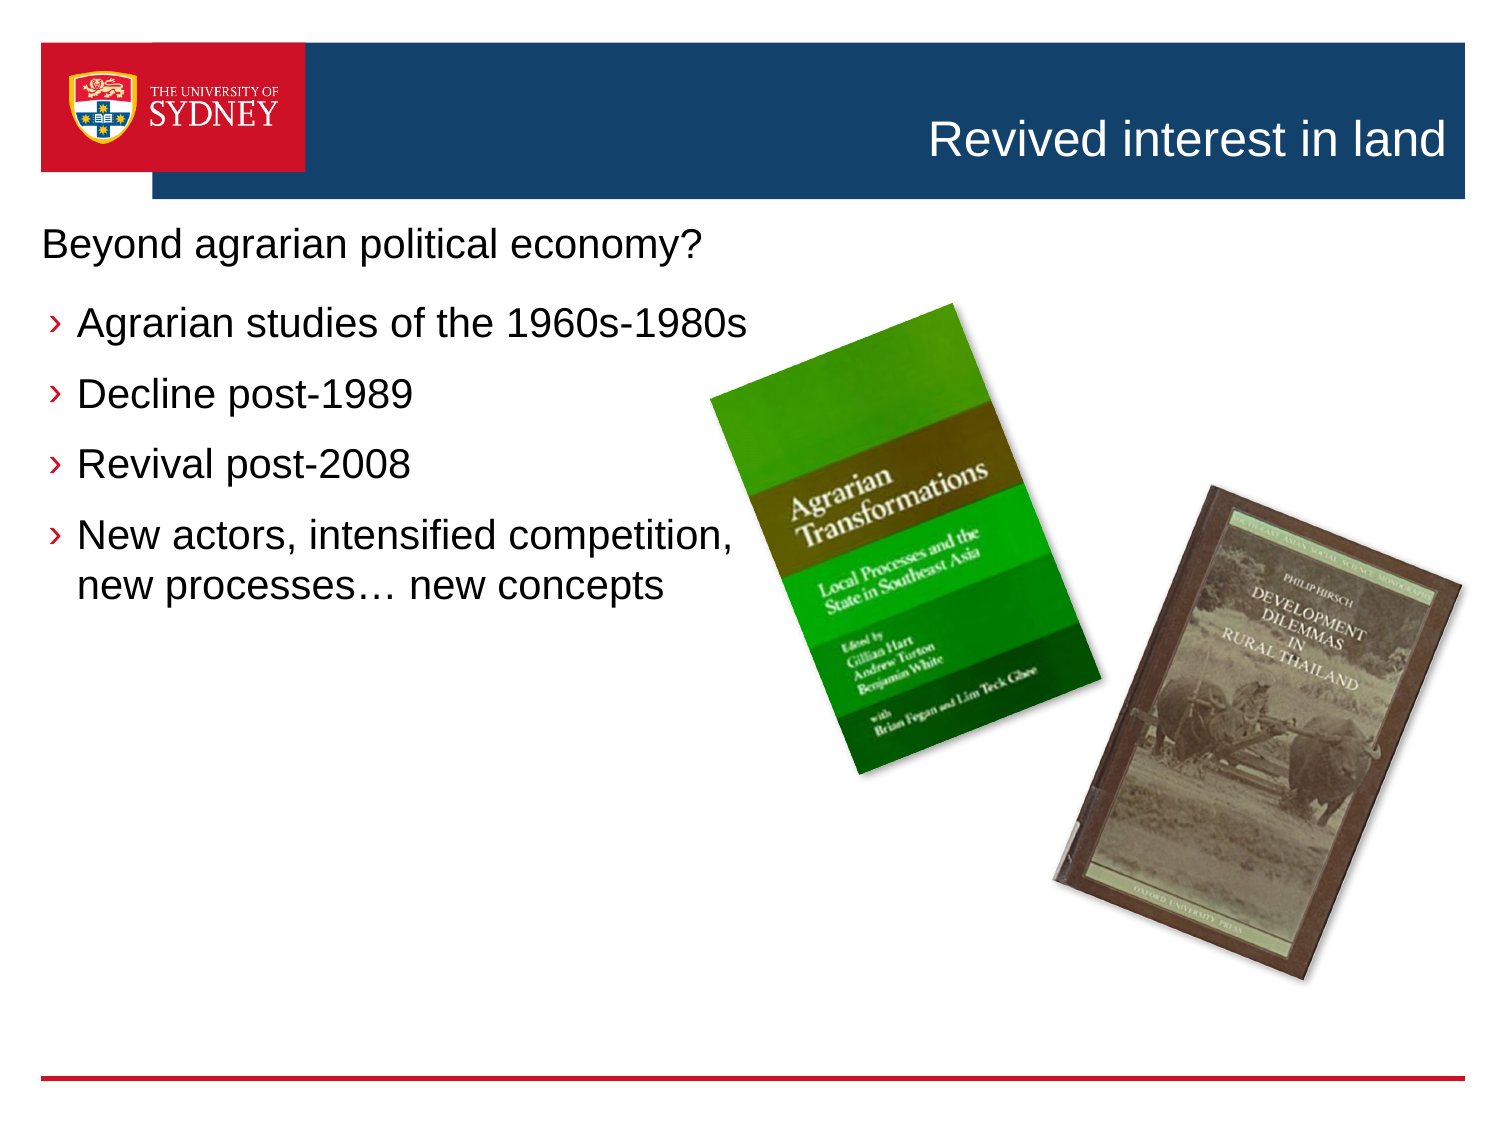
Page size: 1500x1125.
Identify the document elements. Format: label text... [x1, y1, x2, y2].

picture [1052, 484, 1462, 980]
list Agrarian studies of the 1960s-1980s Decline post-1989 Revival post-2008 New actors, intensified competition, new processes… new concepts [48, 288, 809, 1027]
title Revived interest in land [304, 70, 1463, 175]
picture [710, 304, 1101, 774]
list Beyond agrarian political economy? [41, 208, 1463, 288]
picture [69, 71, 278, 144]
